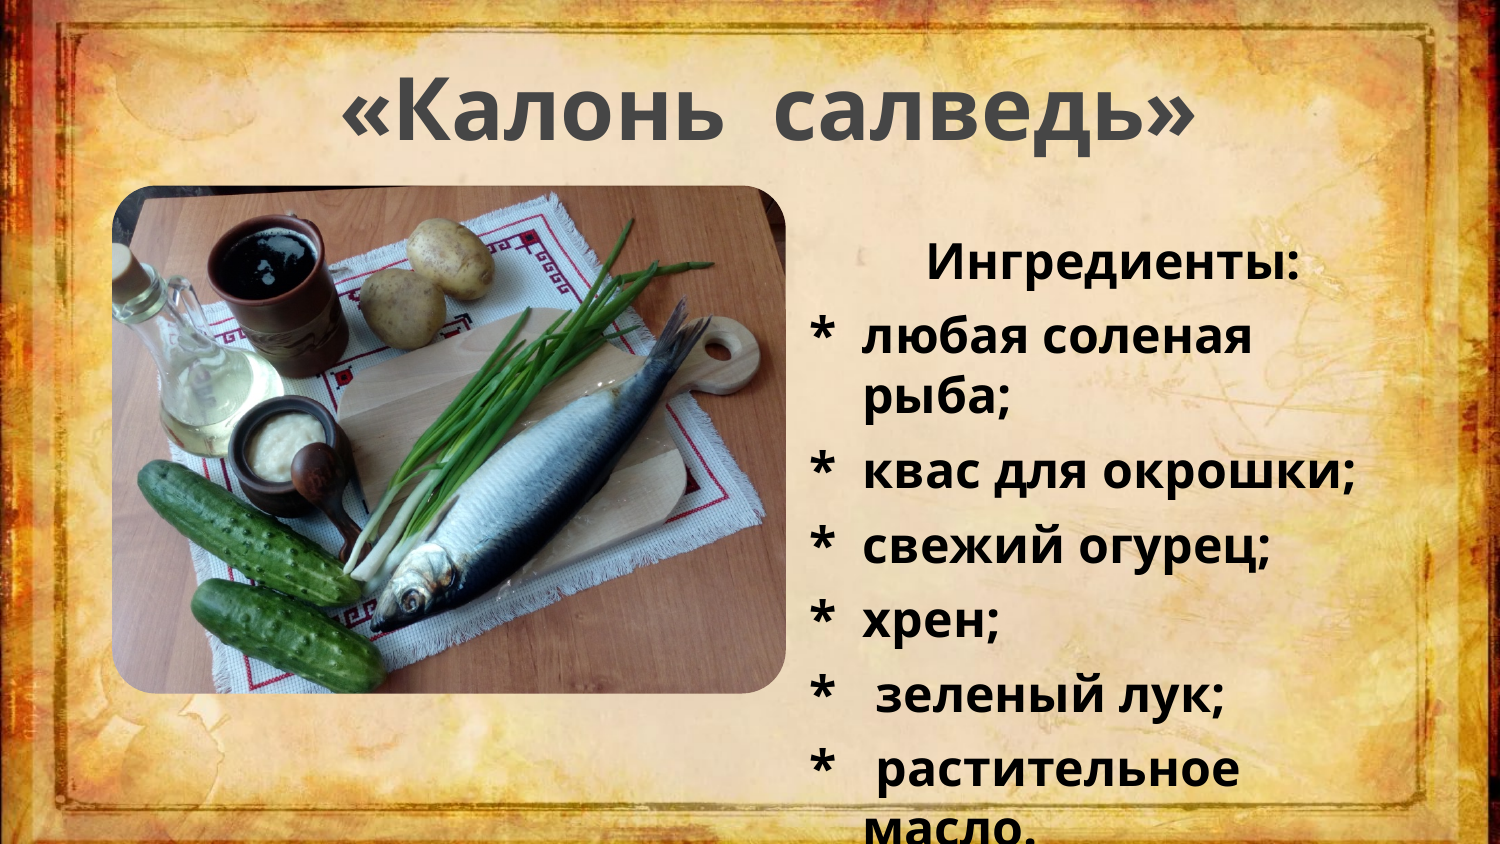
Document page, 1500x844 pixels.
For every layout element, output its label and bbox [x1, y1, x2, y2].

picture [0, 0, 1500, 844]
list [111, 185, 787, 694]
